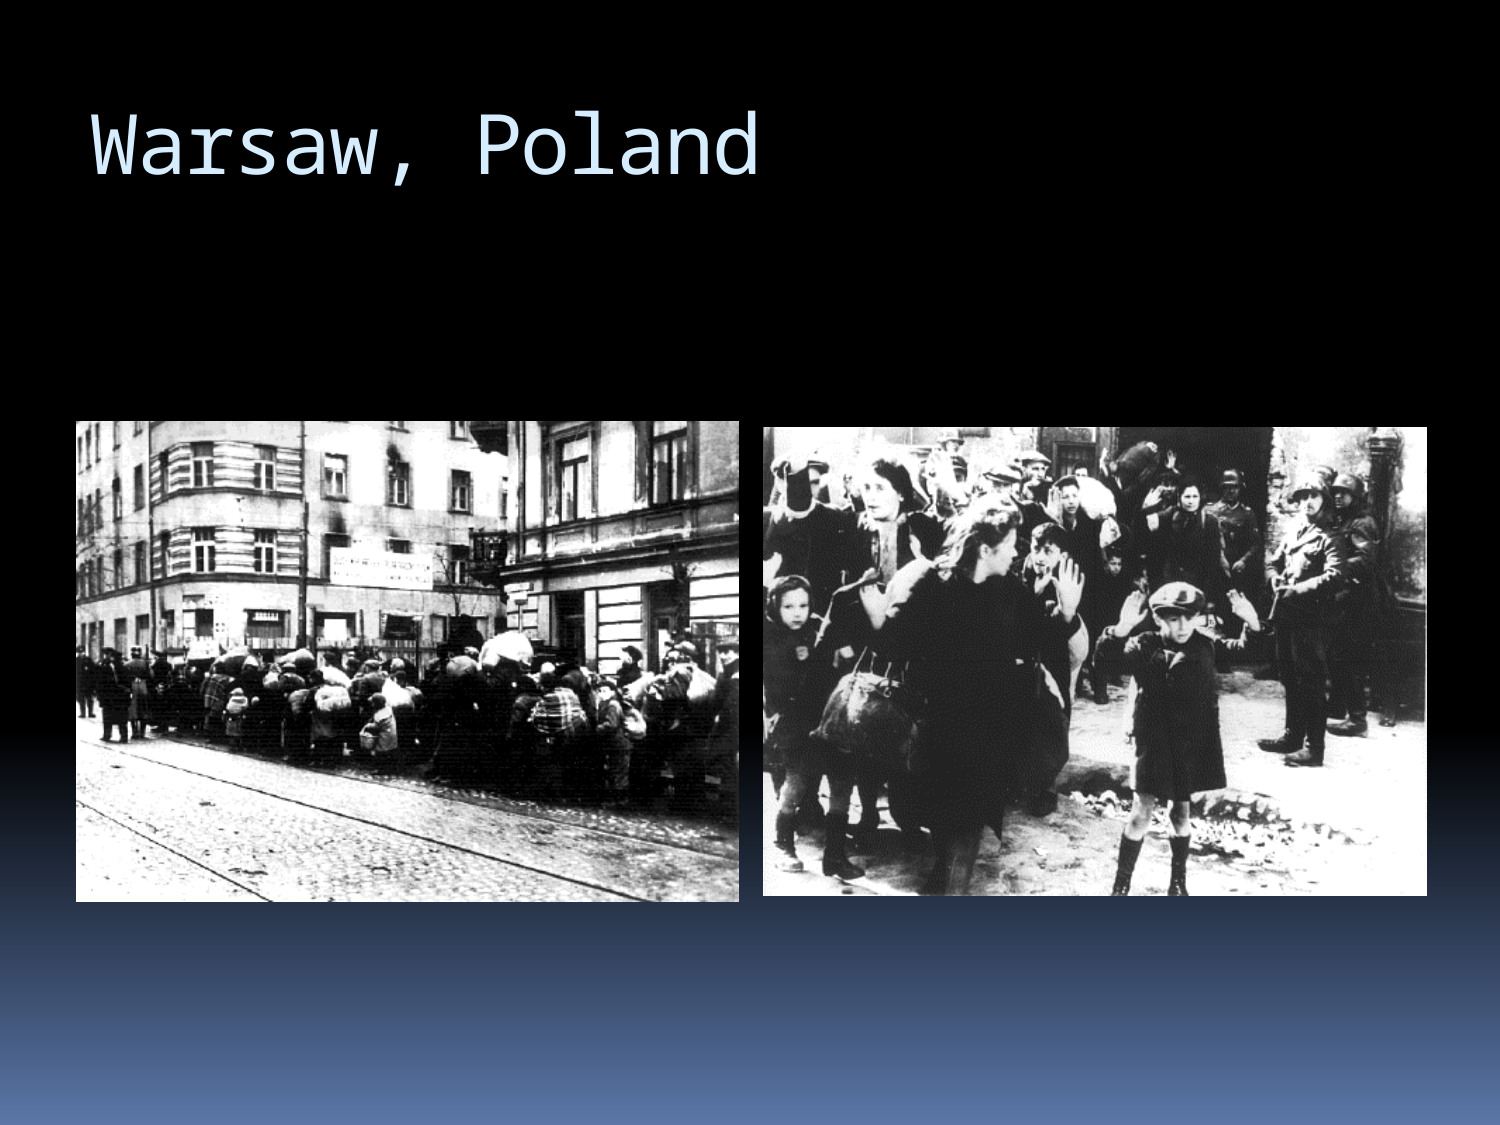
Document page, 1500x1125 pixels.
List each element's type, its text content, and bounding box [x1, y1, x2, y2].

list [75, 421, 740, 902]
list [763, 426, 1427, 897]
title Warsaw, Poland [75, 84, 1425, 235]
